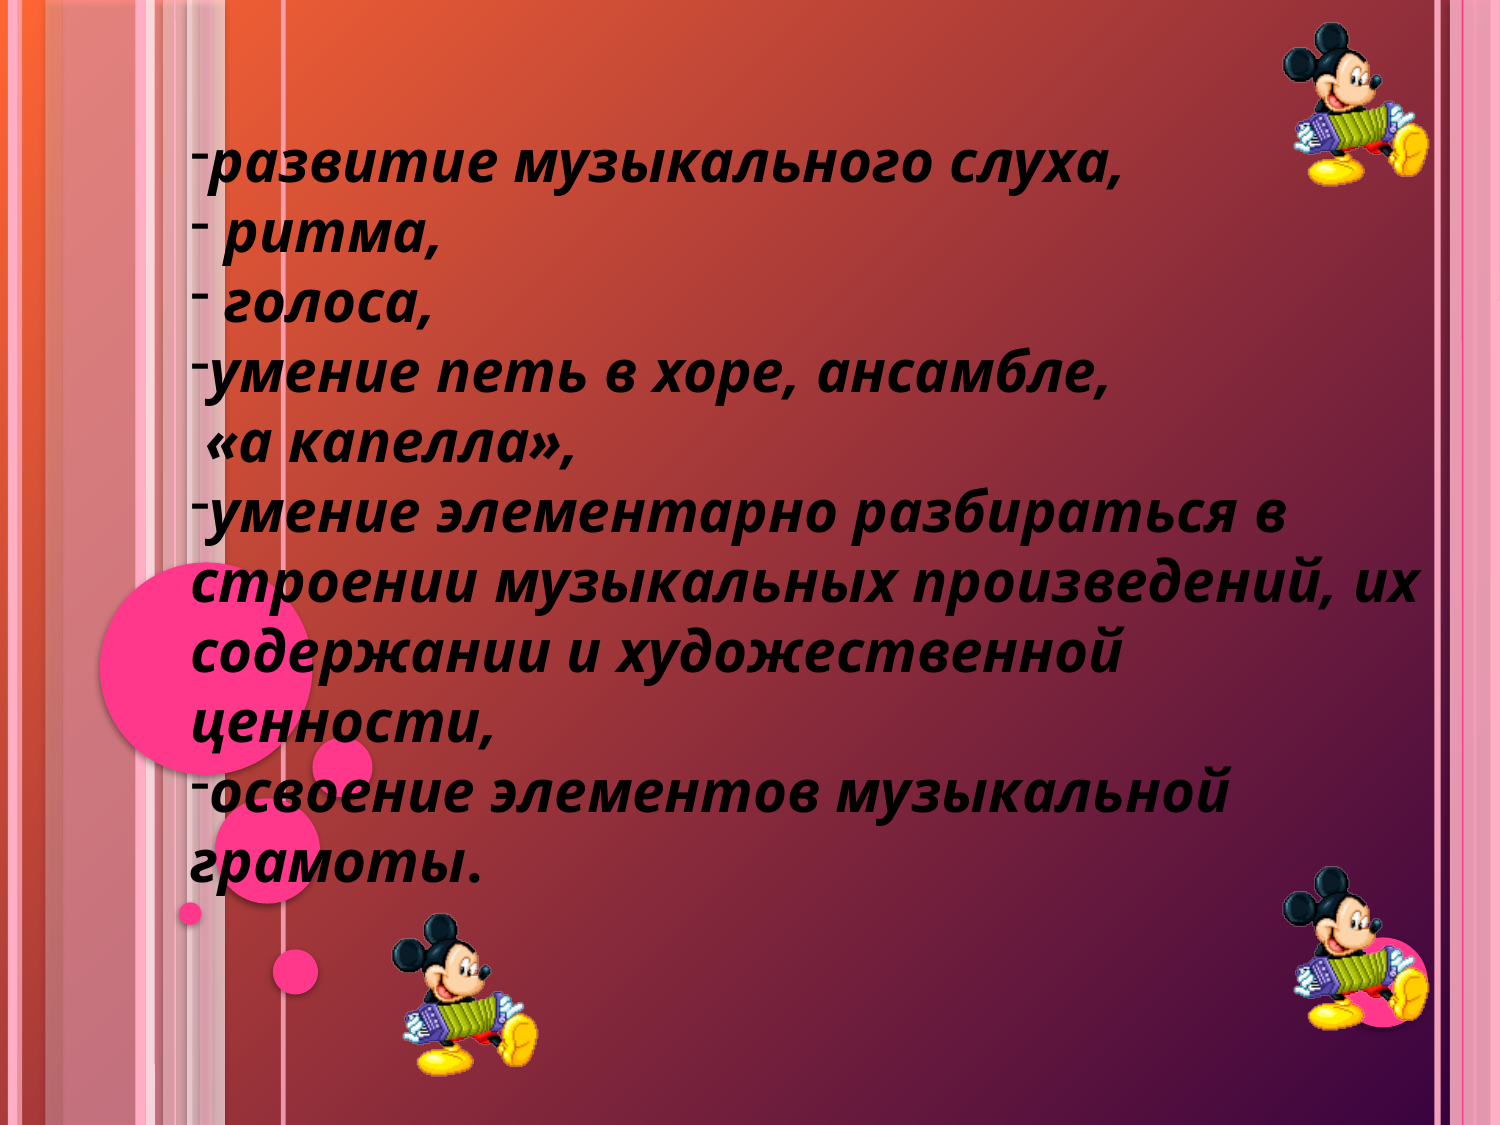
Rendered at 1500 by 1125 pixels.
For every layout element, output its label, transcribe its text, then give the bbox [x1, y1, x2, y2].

picture [386, 890, 544, 1079]
picture [1277, 0, 1434, 188]
text_box развитие музыкального слуха, ритма, голоса, умение петь в хоре, ансамбле, «а капелла», умение элементарно разбираться в строении музыкальных произведений, их содержании и художественной ценности, освоение элементов музыкальной грамоты. [175, 117, 1453, 902]
picture [1277, 843, 1434, 1032]
